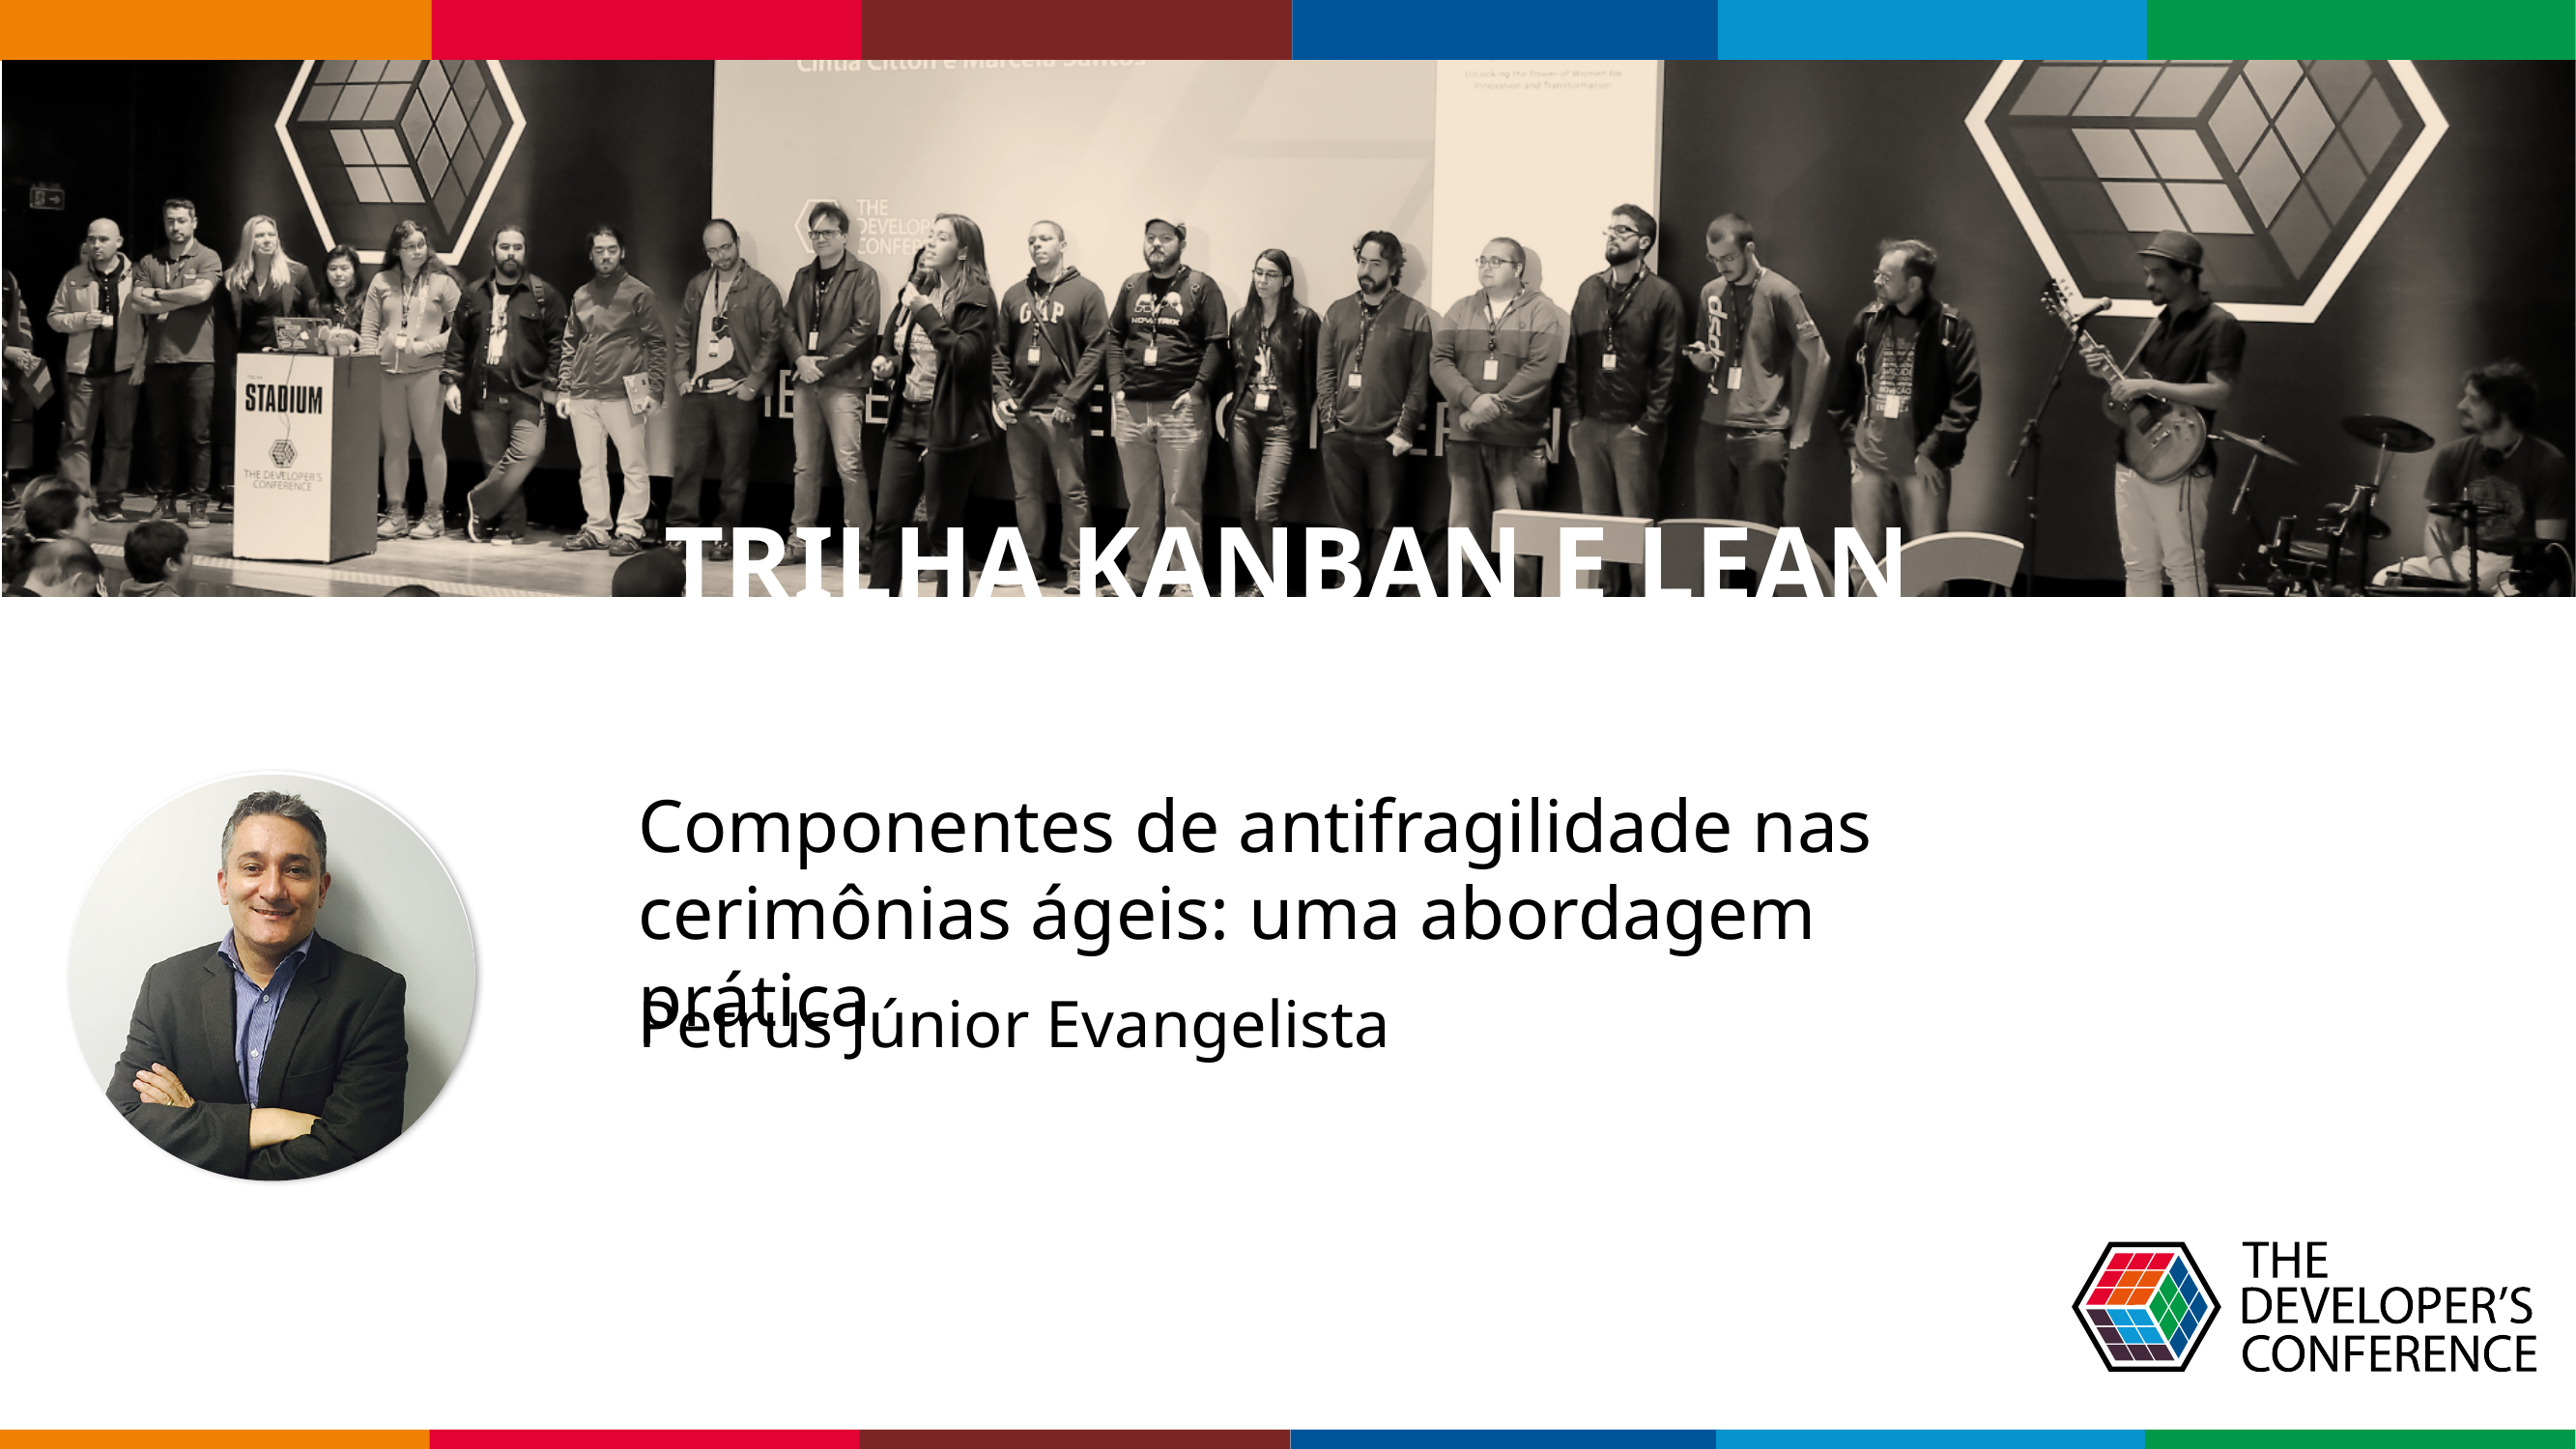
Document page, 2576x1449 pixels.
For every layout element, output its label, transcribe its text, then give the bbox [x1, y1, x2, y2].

title TRILHA KANBAN E LEAN [113, 504, 2463, 633]
list Petrus Júnior Evangelista [623, 976, 2050, 1050]
list Componentes de antifragilidade nas cerimônias ágeis: uma abordagem prática [623, 773, 2050, 947]
picture [69, 774, 475, 1181]
